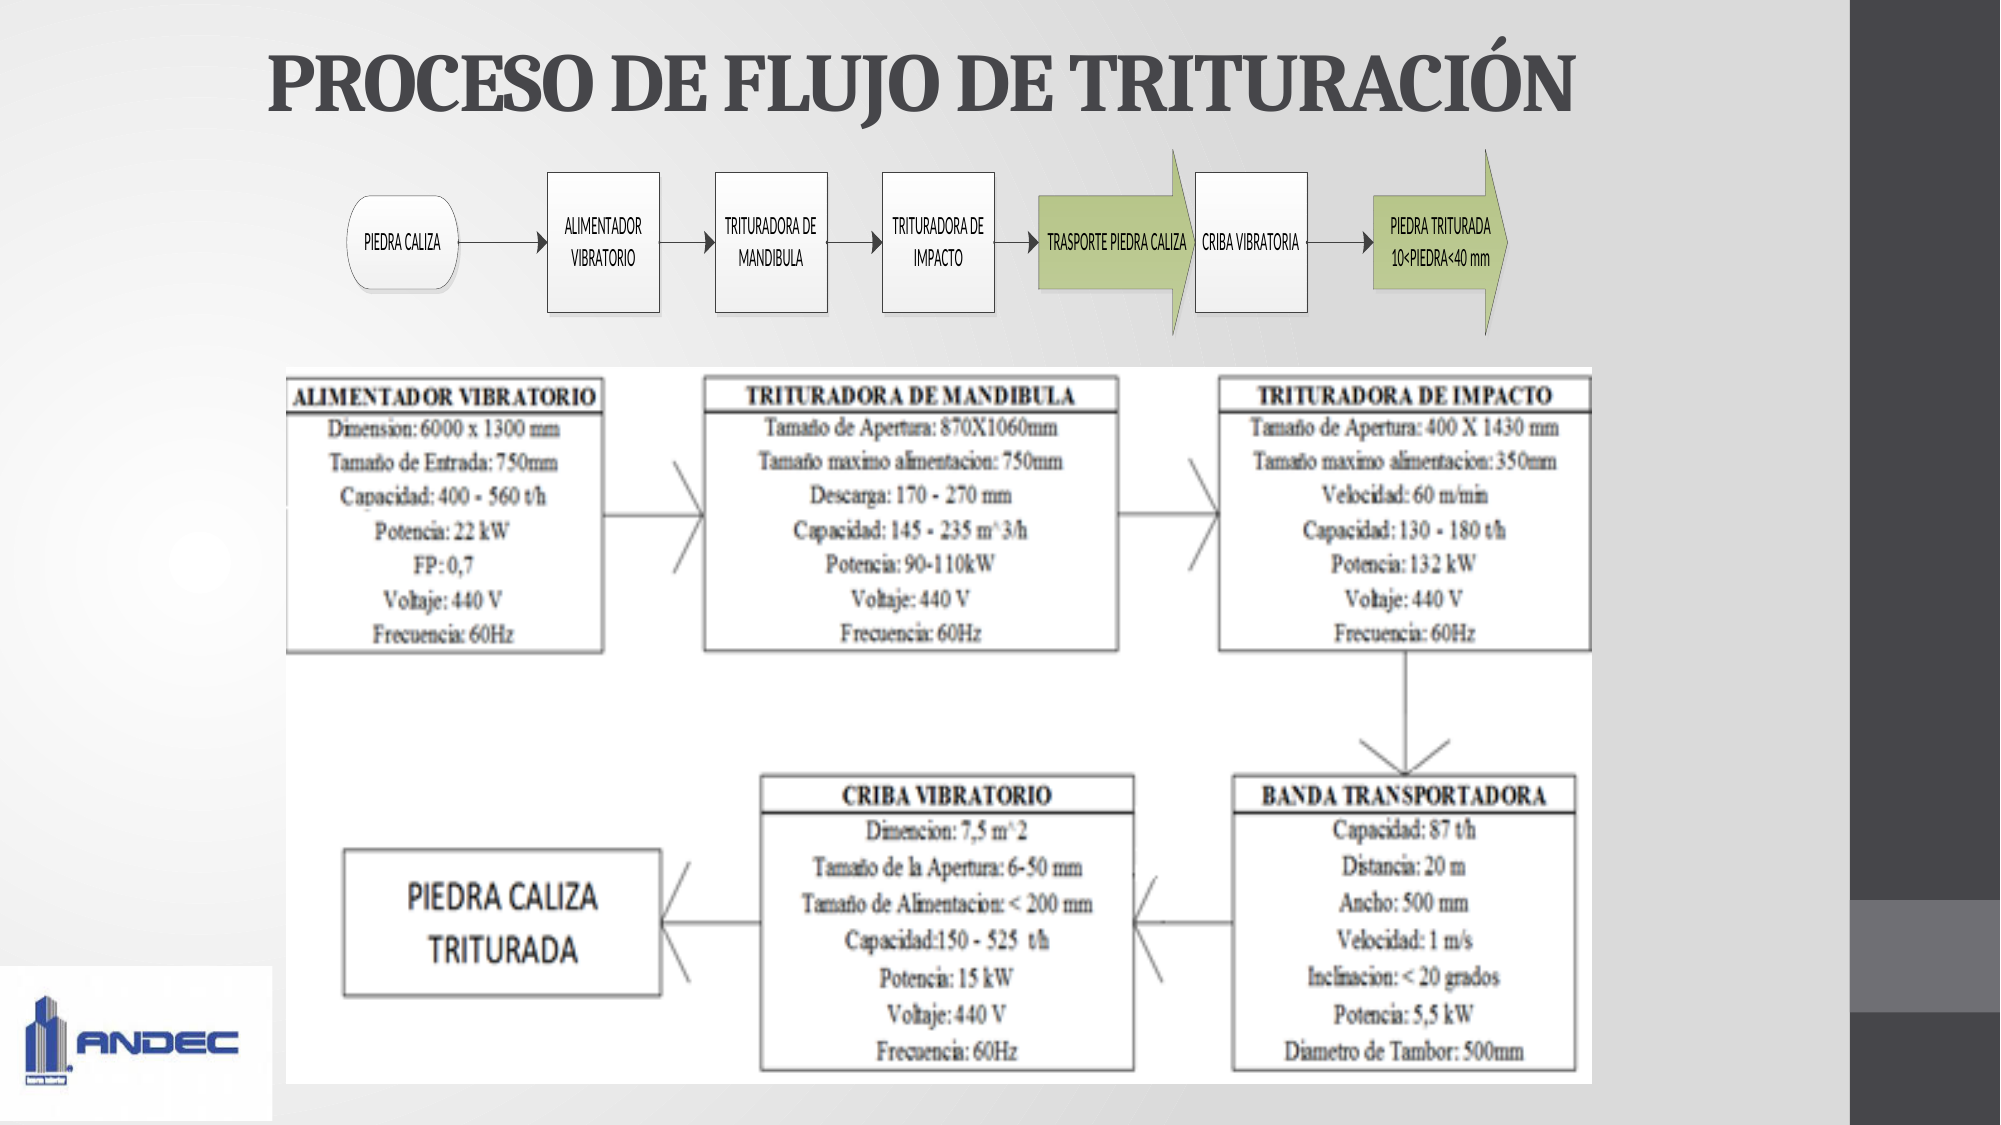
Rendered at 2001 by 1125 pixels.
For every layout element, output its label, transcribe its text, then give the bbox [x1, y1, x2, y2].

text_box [343, 144, 1513, 346]
picture [286, 366, 1593, 1085]
title PROCESO DE FLUJO DE TRITURACIÓN [89, 1, 1757, 173]
picture [0, 965, 273, 1122]
